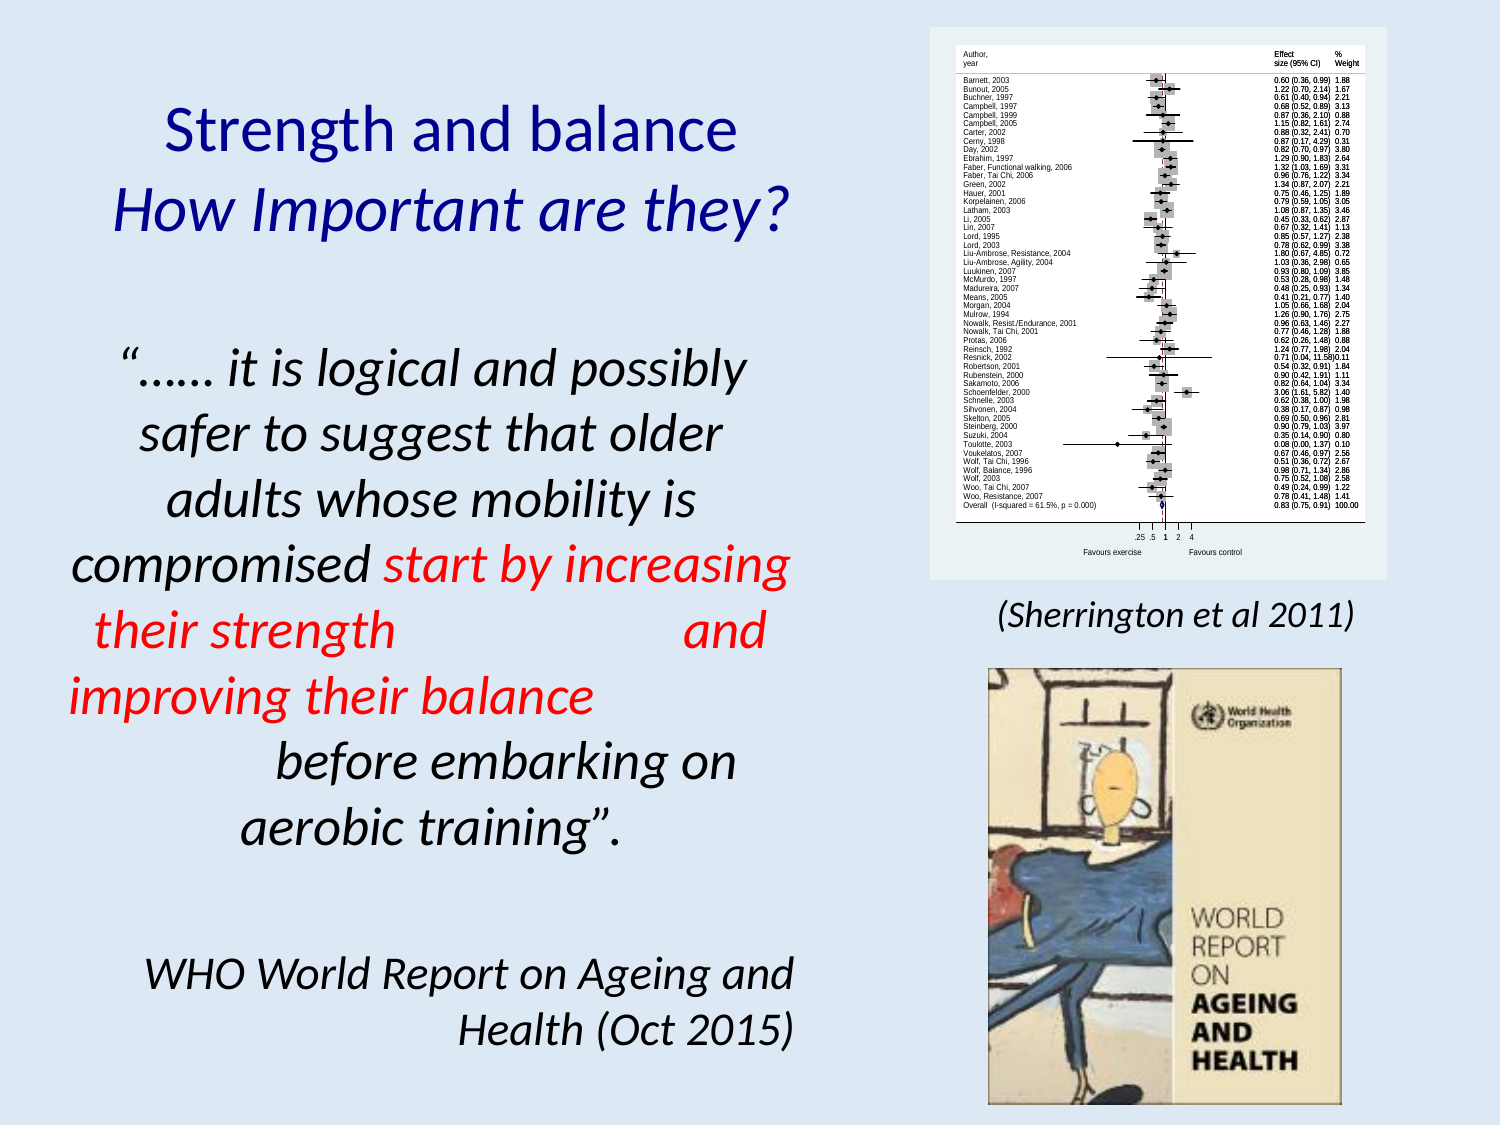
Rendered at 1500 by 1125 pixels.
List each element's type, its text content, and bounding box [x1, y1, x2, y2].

text_box (Sherrington et al 2011) [959, 593, 1392, 643]
text_box Strength and balance How Important are they? [93, 77, 811, 252]
list “…… it is logical and possibly safer to suggest that older adults whose mobility is compromised start by increasing their strength and improving their balance before embarking on aerobic training”. WHO World Report on Ageing and Health (Oct 2015) [53, 323, 811, 1067]
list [959, 668, 1371, 1106]
picture [924, 21, 1393, 586]
